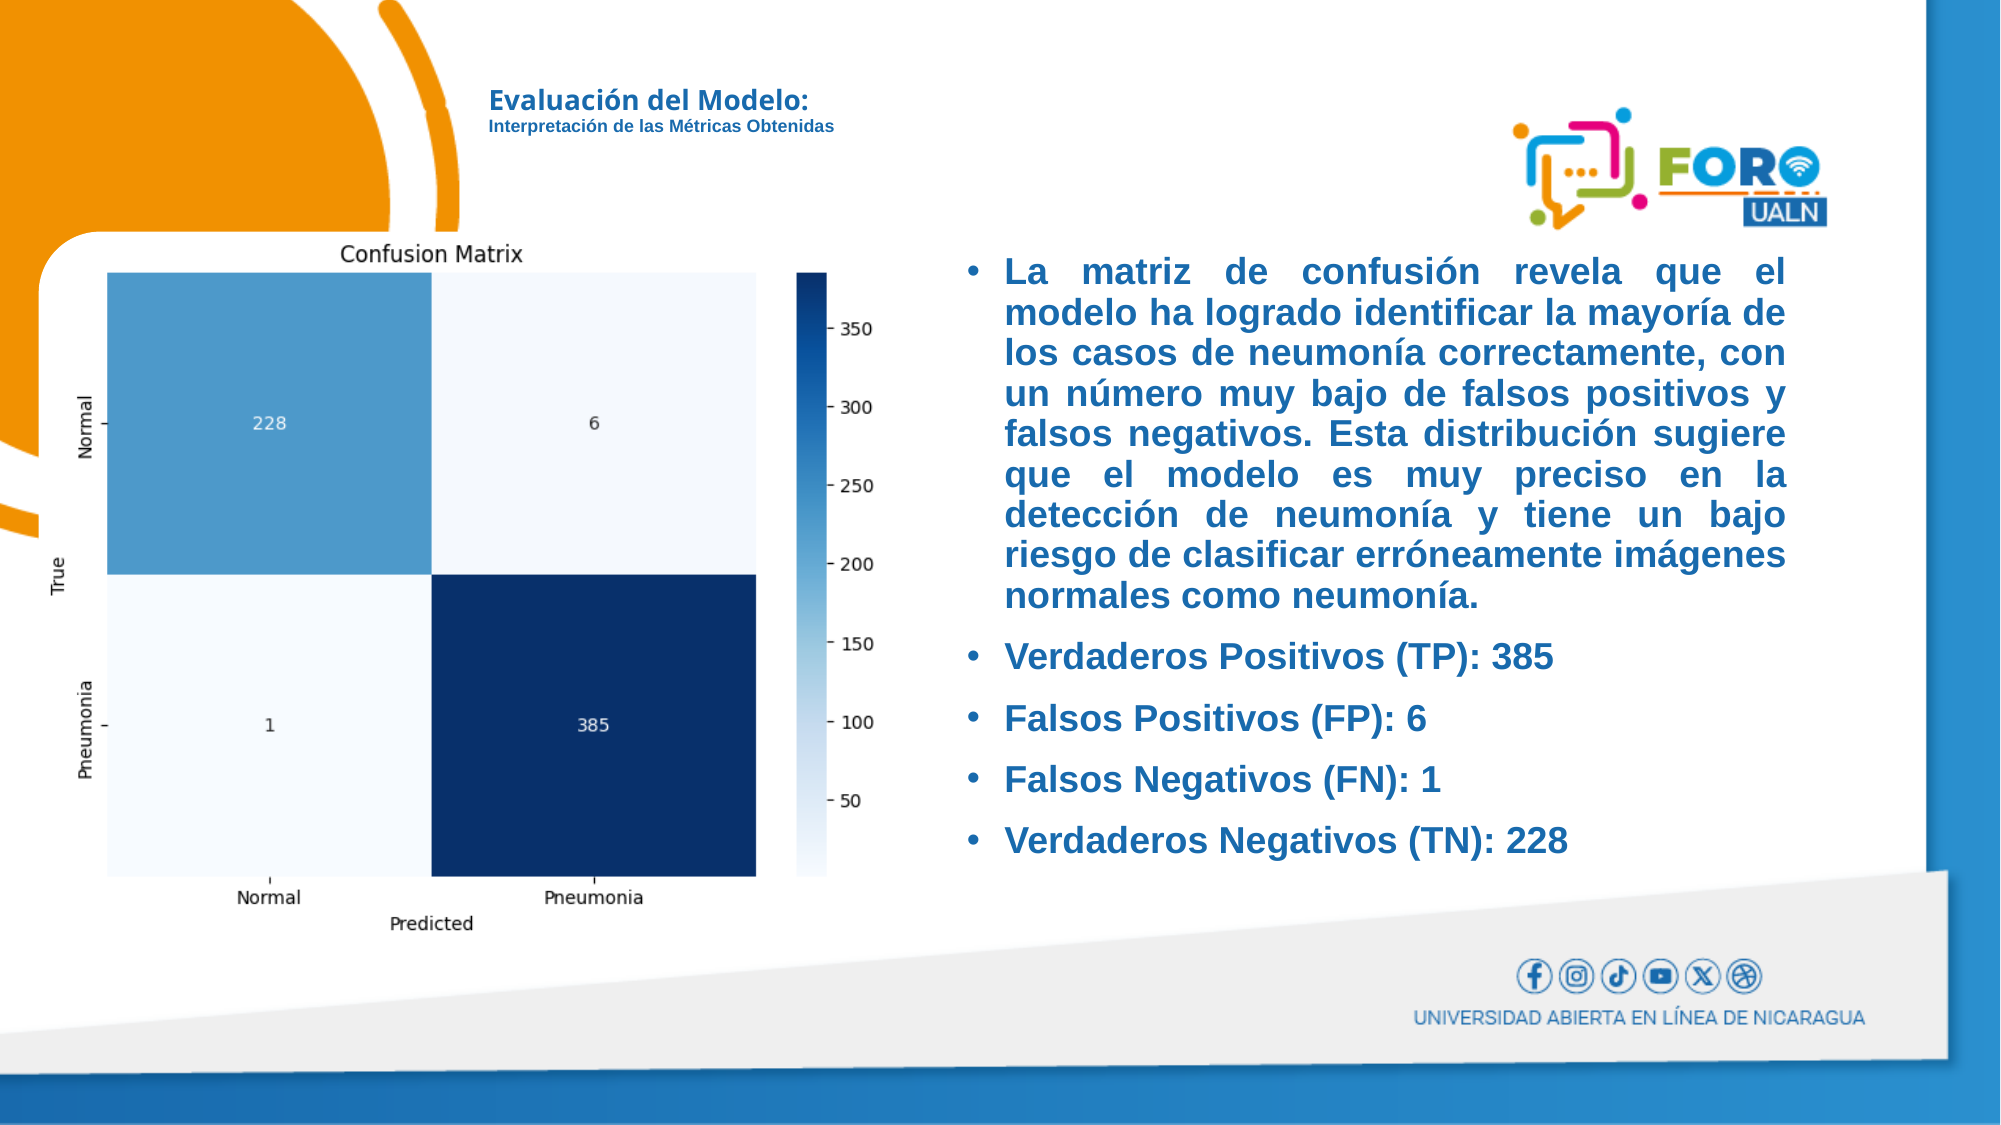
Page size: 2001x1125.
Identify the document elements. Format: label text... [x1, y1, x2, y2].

title Evaluación del Modelo: Interpretación de las Métricas Obtenidas [473, 78, 1597, 193]
list La matriz de confusión revela que el modelo ha logrado identificar la mayoría de los casos de neumonía correctamente, con un número muy bajo de falsos positivos y falsos negativos. Esta distribución sugiere que el modelo es muy preciso en la detección de neumonía y tiene un bajo riesgo de clasificar erróneamente imágenes normales como neumonía. Verdaderos Positivos (TP): 385 Falsos Positivos (FP): 6 Falsos Negativos (FN): 1 Verdaderos Negativos (TN): 228 [951, 244, 1802, 946]
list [38, 231, 887, 946]
picture [0, 0, 2001, 1125]
